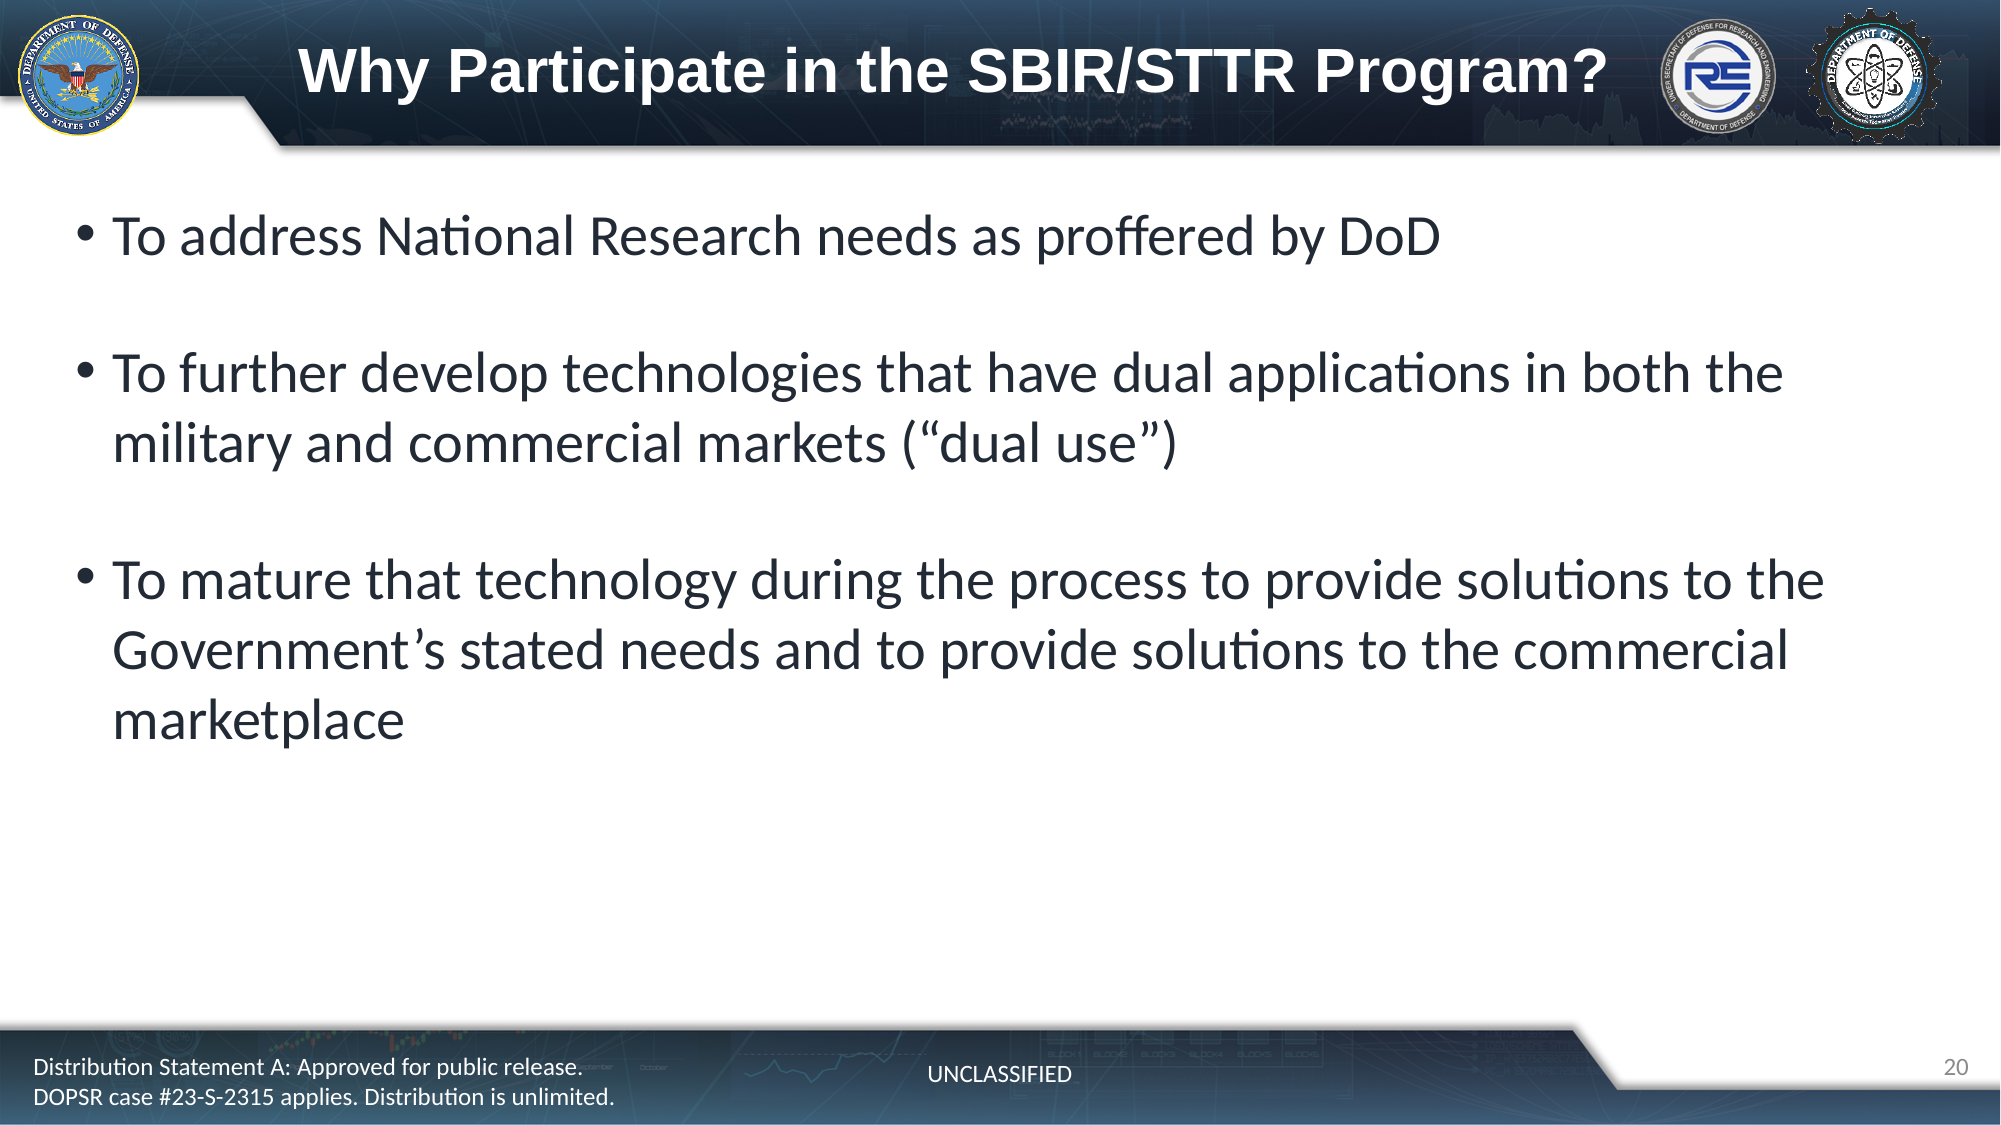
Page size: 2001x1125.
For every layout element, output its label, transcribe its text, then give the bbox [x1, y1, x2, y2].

slide_number 20 [1534, 1035, 1985, 1096]
picture [0, 0, 2001, 1125]
slide_number Distribution Statement A: Approved for public release. DOPSR case #23-S-2315 applies. Distribution is unlimited. [18, 1042, 663, 1103]
title Why Participate in the SBIR/STTR Program? [283, 10, 1635, 135]
list To address National Research needs as proffered by DoD To further develop technologies that have dual applications in both the military and commercial markets (“dual use”) To mature that technology during the process to provide solutions to the Government’s stated needs and to provide solutions to the commercial marketplace [60, 190, 1904, 1006]
footer UNCLASSIFIED [663, 1042, 1338, 1103]
